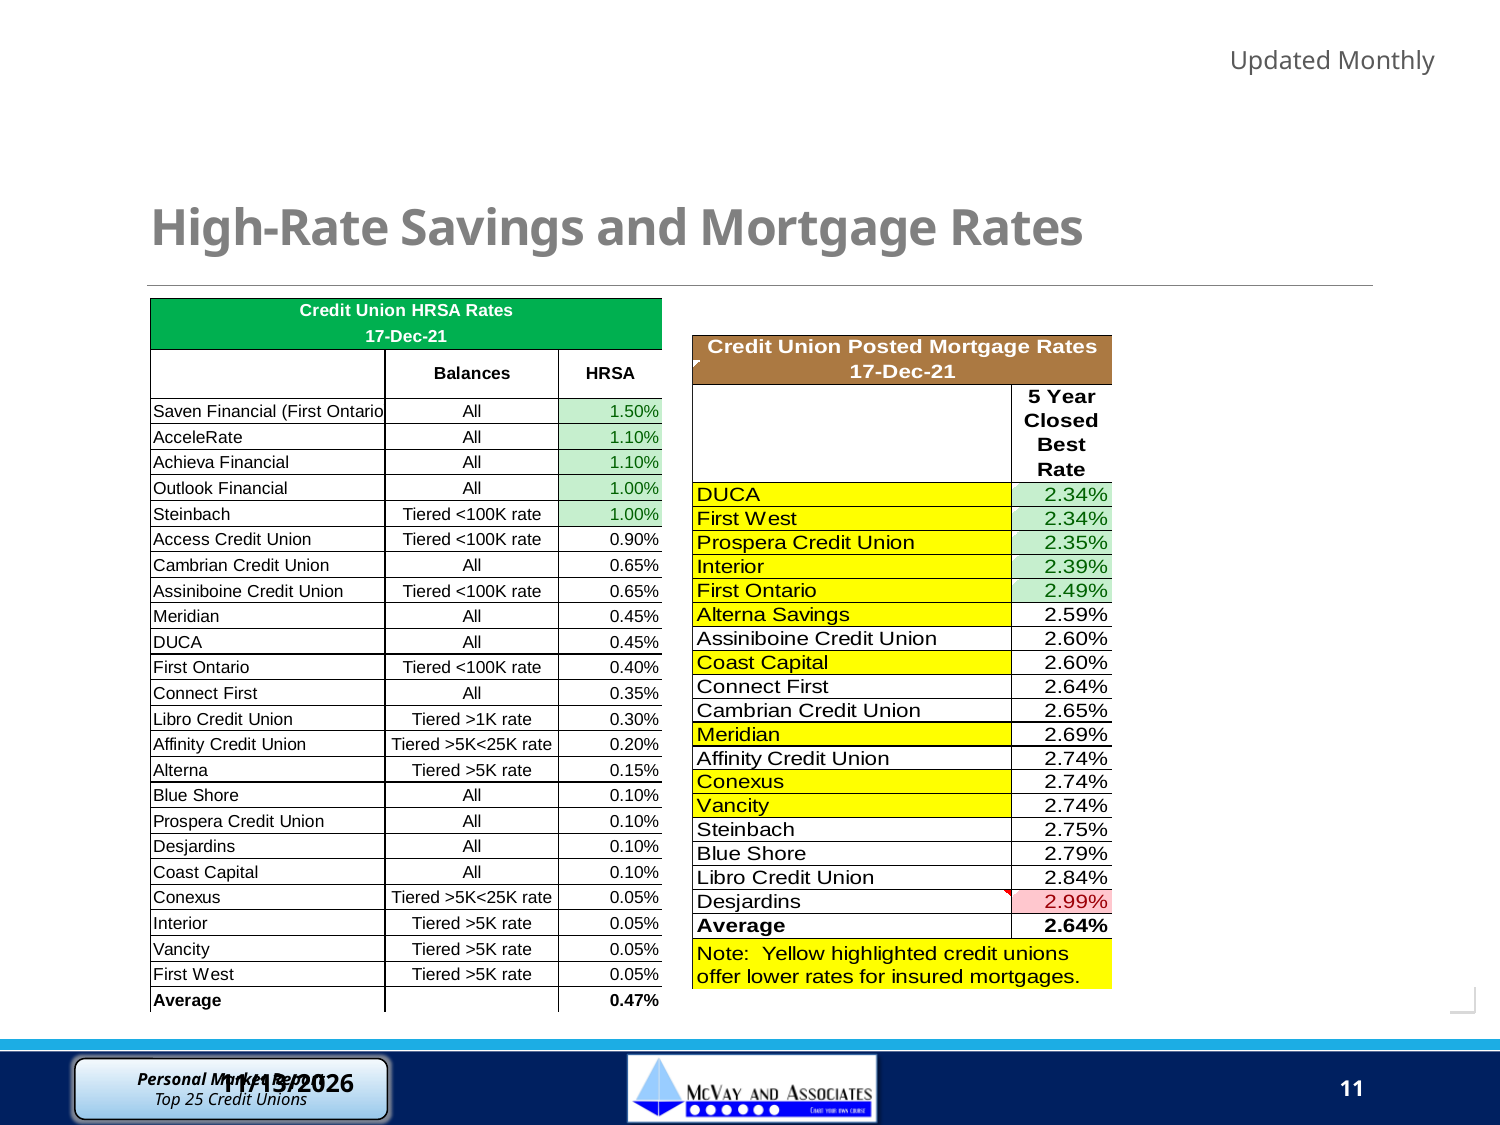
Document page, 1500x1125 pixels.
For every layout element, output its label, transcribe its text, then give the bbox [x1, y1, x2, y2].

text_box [149, 297, 663, 1013]
title High-Rate Savings and Mortgage Rates [135, 24, 1373, 263]
slide_number 11 [1218, 1059, 1380, 1120]
text_box Updated Monthly [1215, 37, 1451, 83]
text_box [691, 334, 1113, 990]
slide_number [135, 1059, 440, 1120]
